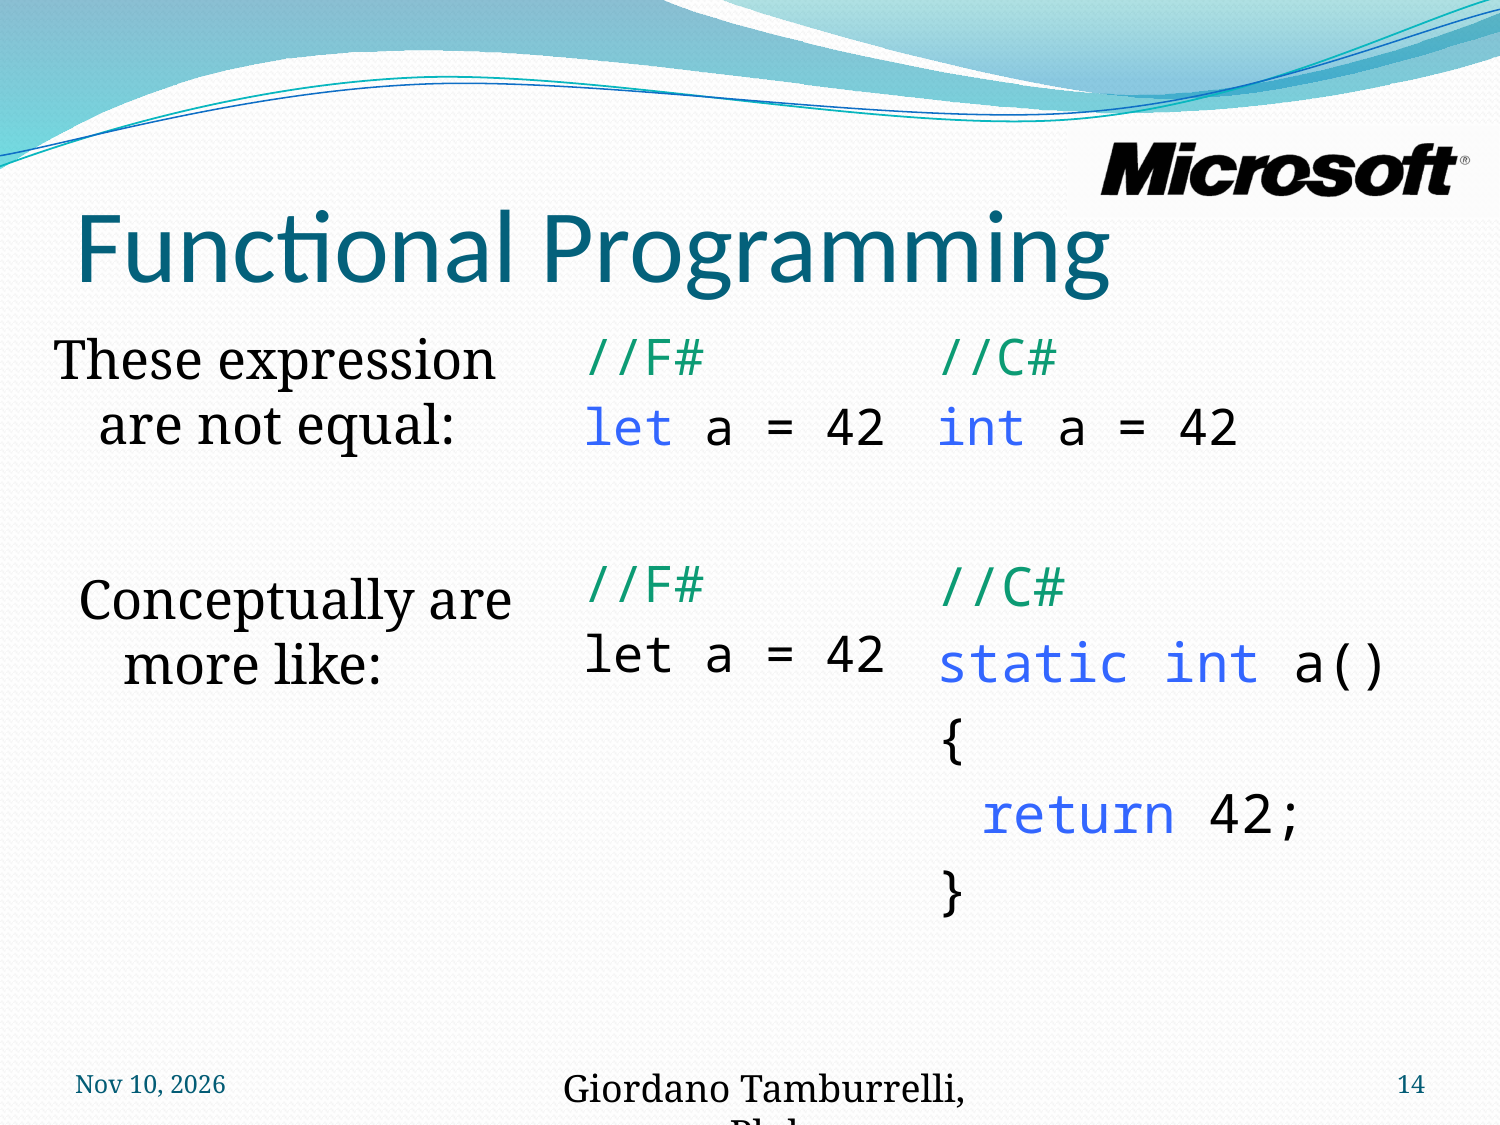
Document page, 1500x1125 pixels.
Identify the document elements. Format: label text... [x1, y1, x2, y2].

text_box //F# let a = 42 [568, 544, 919, 741]
text_box //C# static int a() { return 42; } [921, 544, 1461, 998]
text_box //C# int a = 42 [921, 317, 1272, 513]
picture [1067, 125, 1500, 218]
text_box Giordano Tamburrelli, Phd [518, 1057, 1011, 1125]
list //F# let a = 42 [589, 317, 919, 513]
text_box These expression are not equal: [38, 317, 589, 513]
slide_number 14 [1299, 1042, 1425, 1103]
text_box Giordano Tamburrelli, Phd [1060, 126, 1425, 229]
title Functional Programming [75, 115, 1425, 303]
slide_number 7-Feb-11 [75, 1042, 425, 1103]
text_box Conceptually are more like: [63, 557, 614, 754]
